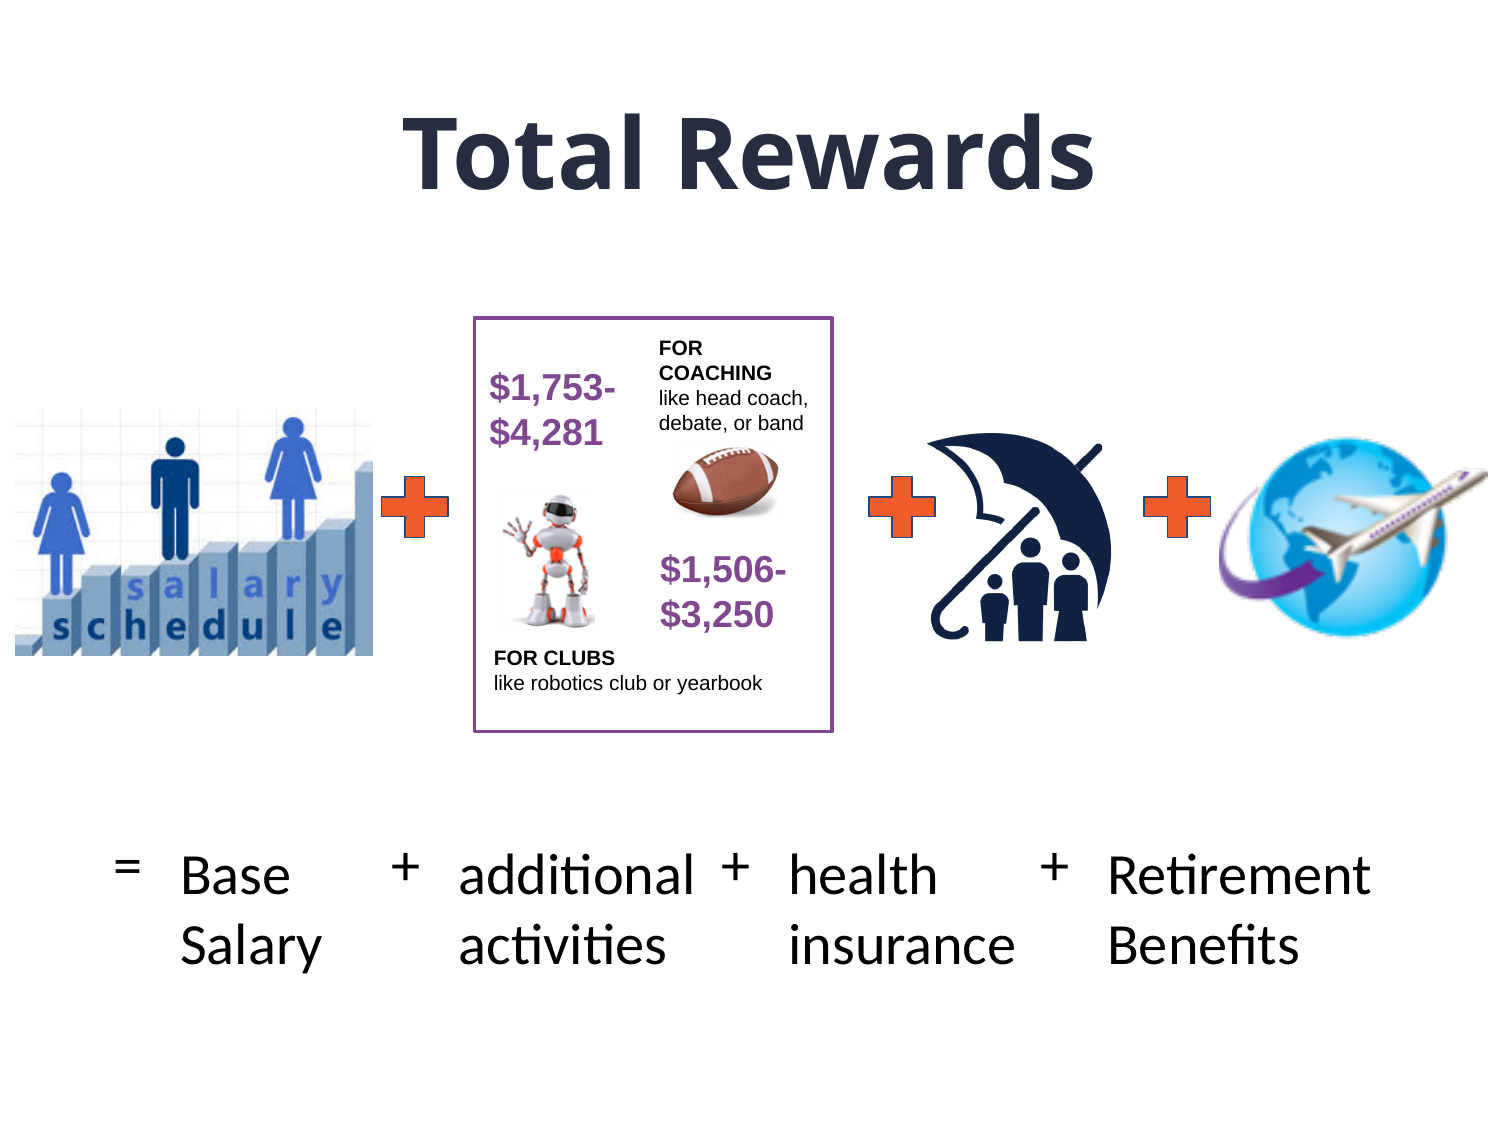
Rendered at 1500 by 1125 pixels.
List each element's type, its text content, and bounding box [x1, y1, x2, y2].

text_box [868, 476, 907, 538]
text_box [474, 317, 832, 355]
picture [672, 444, 780, 519]
text_box health insurance [698, 828, 1017, 984]
text_box Retirement Benefits [1017, 828, 1419, 984]
text_box [1143, 476, 1211, 538]
title Total Rewards [0, 24, 1500, 275]
text_box additional activities [368, 828, 698, 984]
picture [912, 428, 1134, 649]
picture [15, 407, 374, 657]
picture [1219, 403, 1488, 675]
text_box [474, 443, 832, 732]
text_box Base Salary [90, 828, 368, 984]
picture [500, 493, 595, 630]
text_box FOR CLUBS like robotics club or yearbook [478, 637, 784, 703]
text_box $1,753-$4,281 [474, 355, 655, 507]
text_box [381, 476, 448, 538]
text_box $1,506-$3,250 [645, 537, 826, 689]
text_box FOR COACHING like head coach, debate, or band [643, 327, 836, 443]
